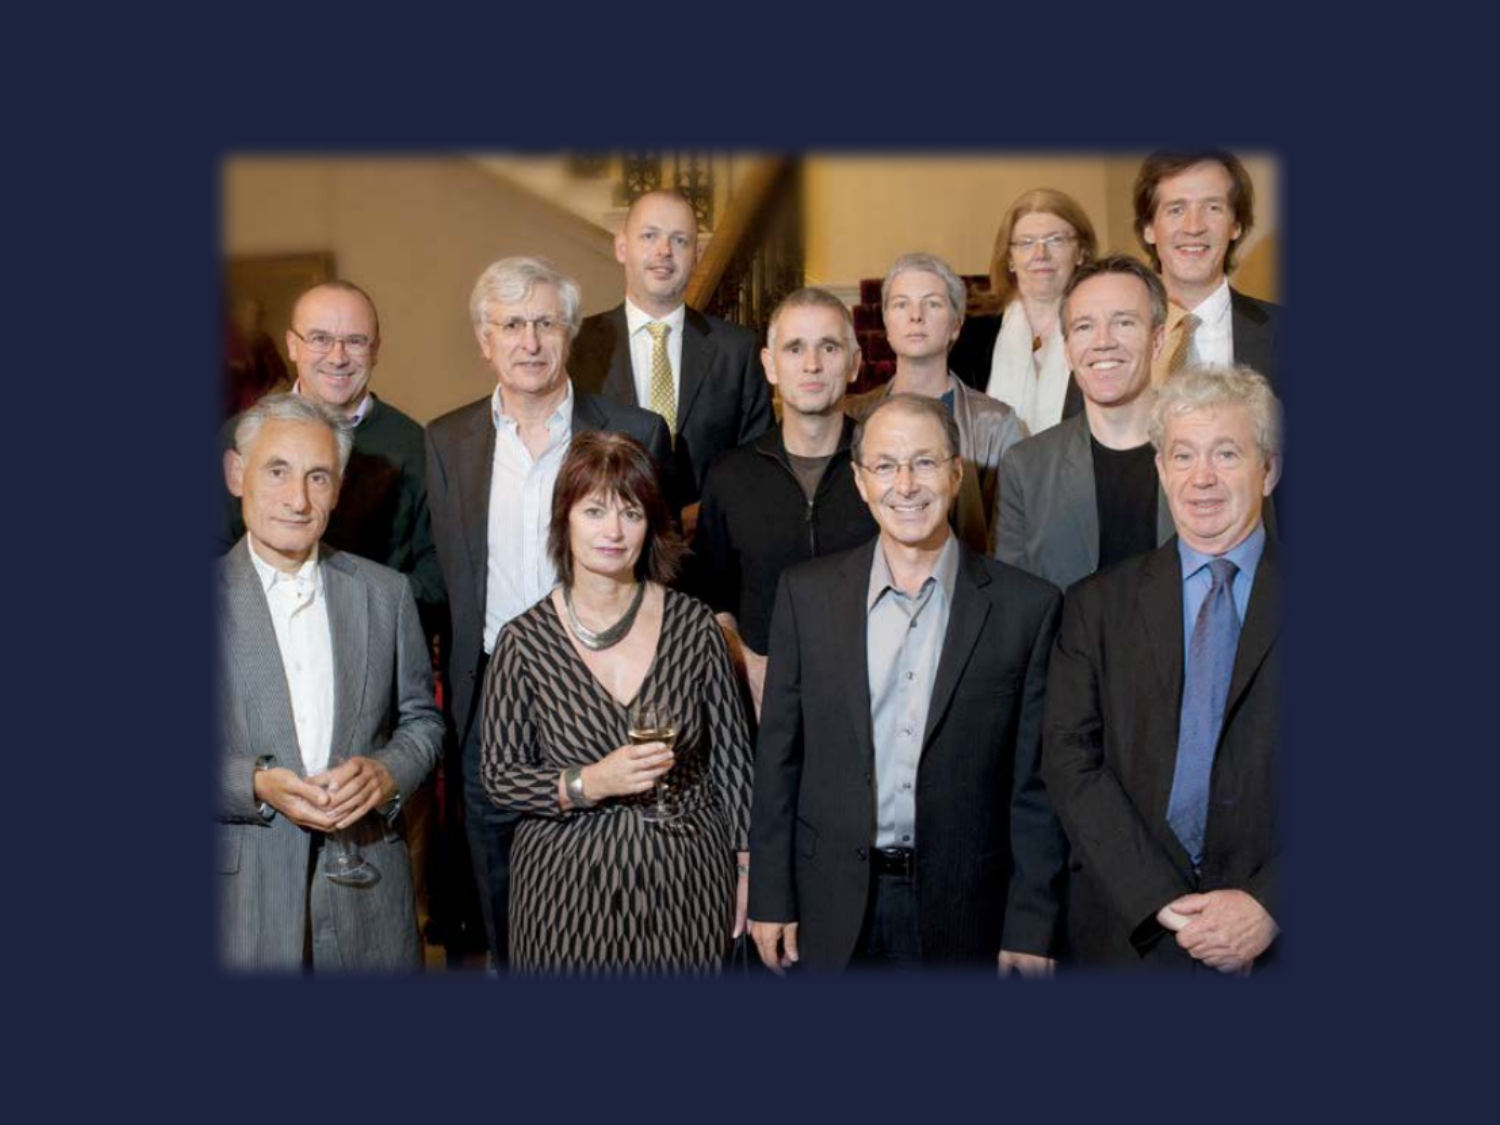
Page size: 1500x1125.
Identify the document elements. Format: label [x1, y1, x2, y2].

picture [207, 140, 1293, 985]
